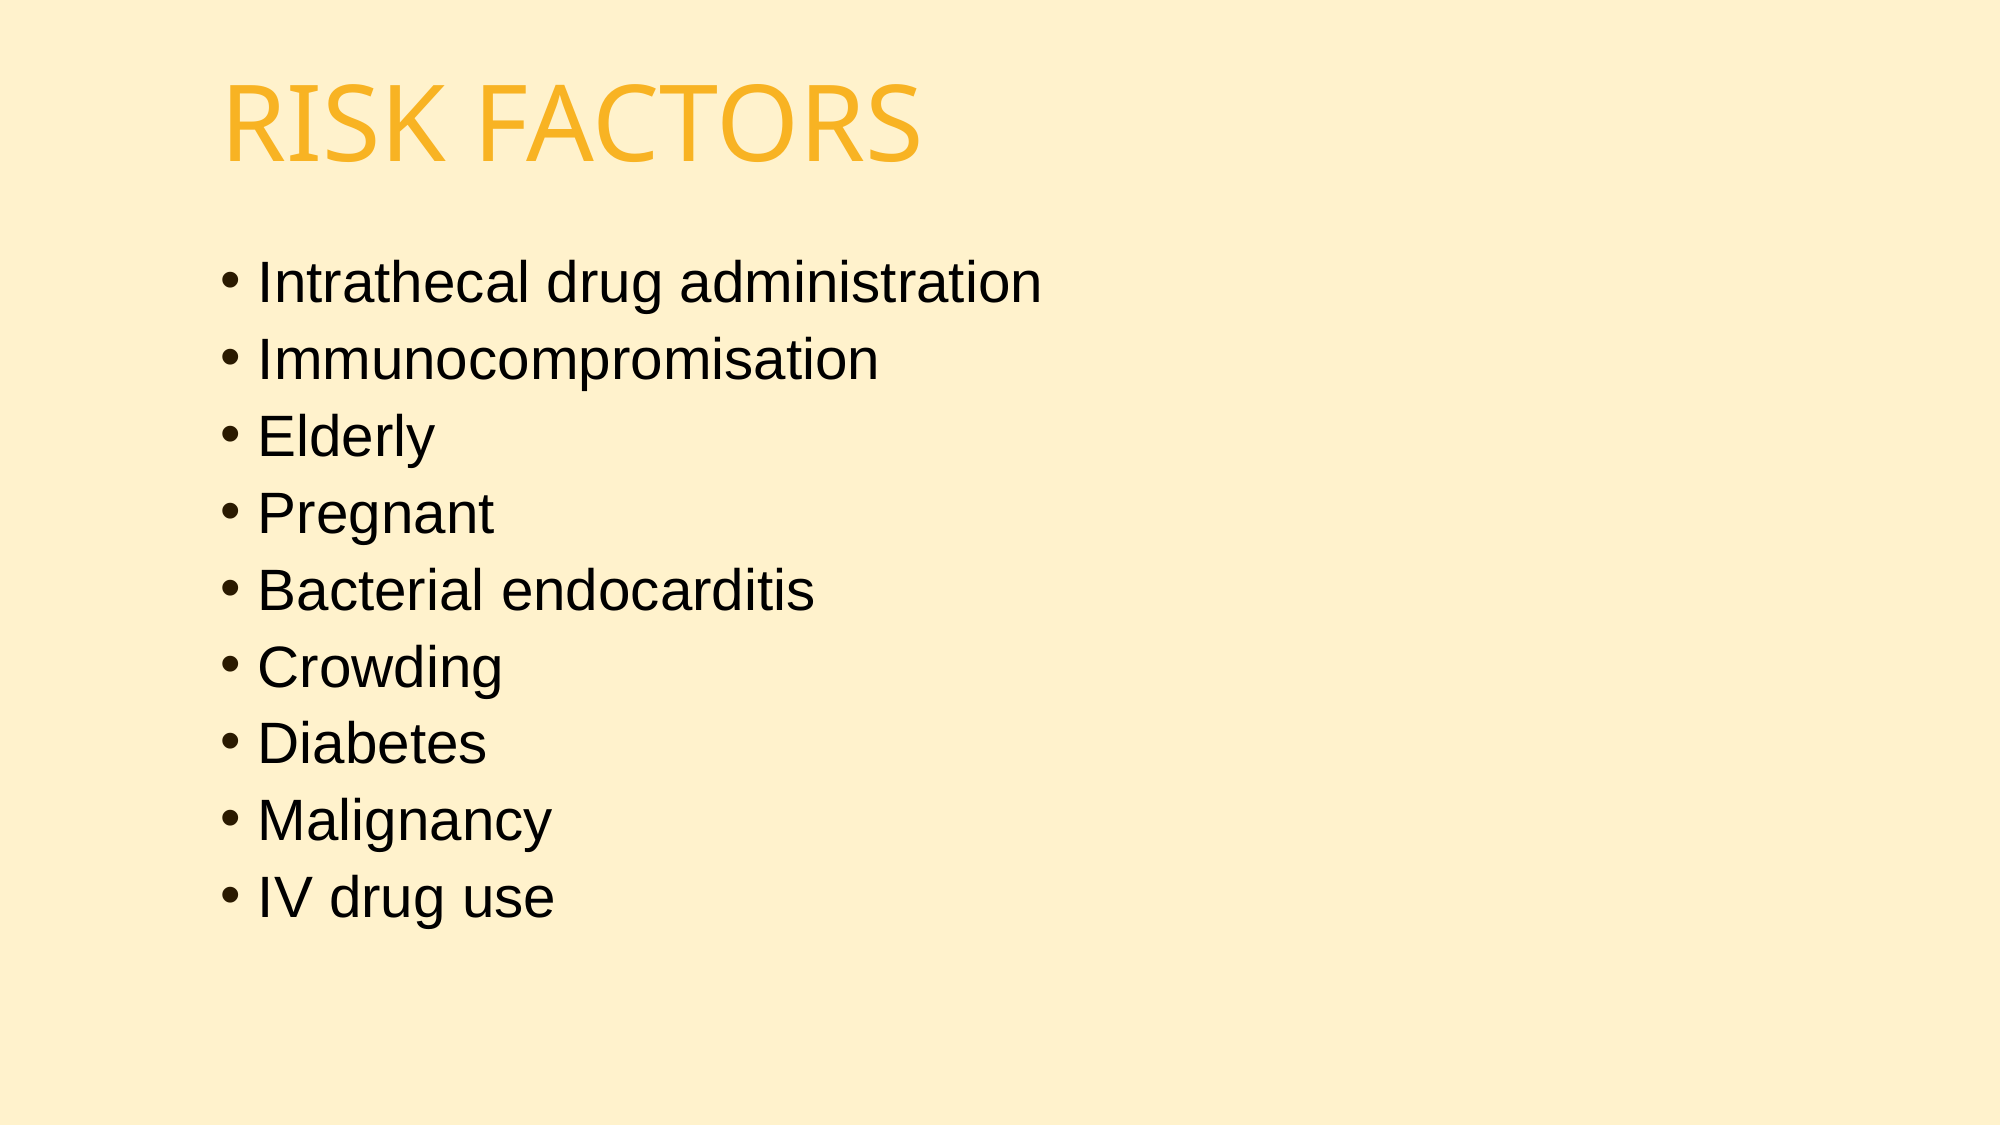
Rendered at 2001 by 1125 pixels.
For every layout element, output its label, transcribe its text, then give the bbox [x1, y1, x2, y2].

list Intrathecal drug administration Immunocompromisation Elderly Pregnant Bacterial endocarditis Crowding Diabetes Malignancy IV drug use [205, 230, 1875, 965]
title RISK FACTORS [205, 62, 1875, 230]
